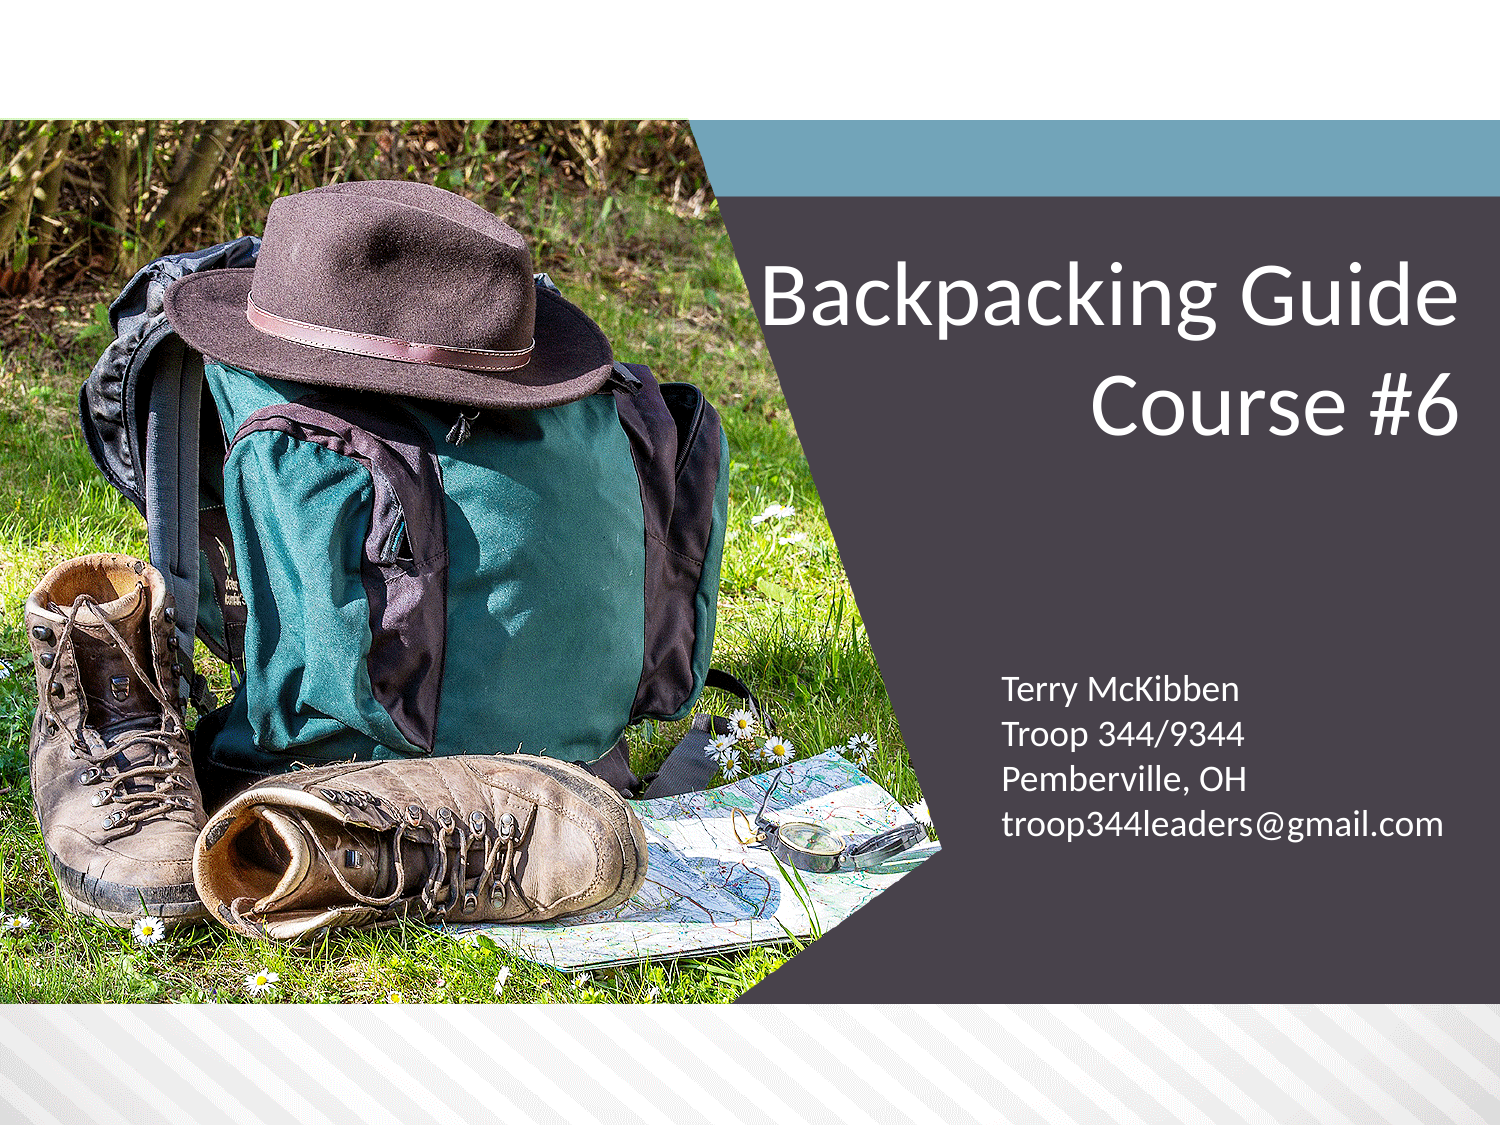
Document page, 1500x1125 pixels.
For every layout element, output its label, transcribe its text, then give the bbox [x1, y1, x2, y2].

title Backpacking Guide Course #6 [727, 196, 1477, 492]
text_box Terry McKibben Troop 344/9344 Pemberville, OH troop344leaders@gmail.com [986, 656, 1477, 854]
picture [0, 0, 1500, 1125]
